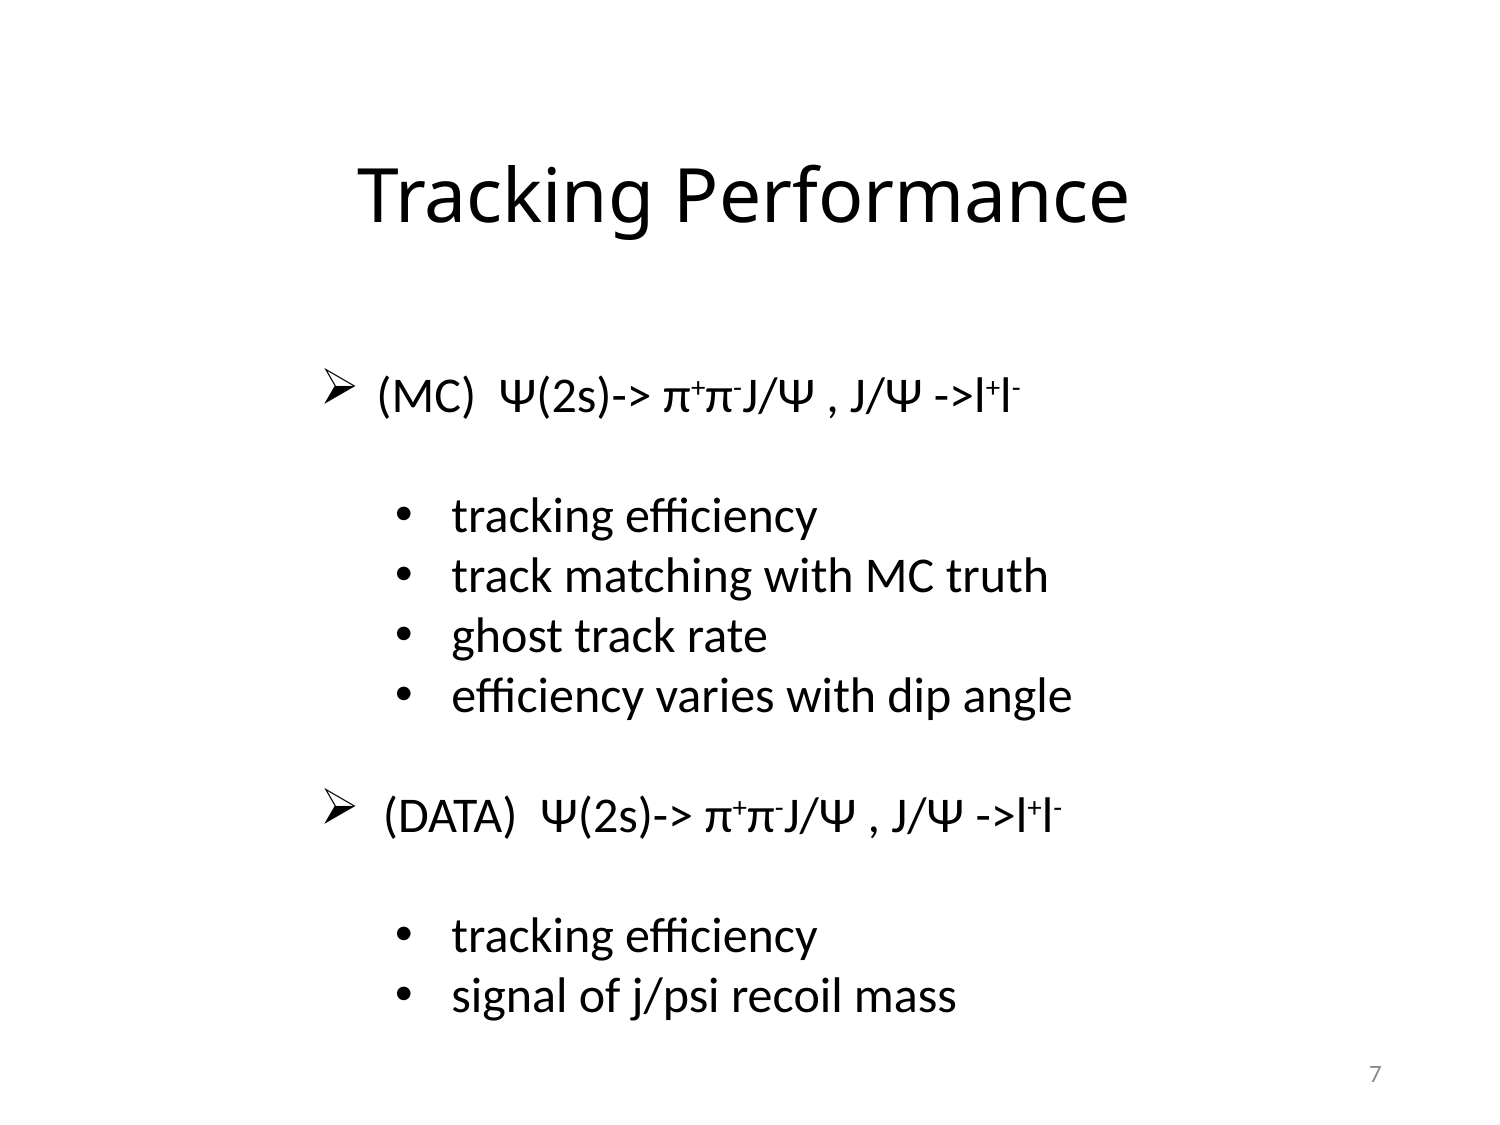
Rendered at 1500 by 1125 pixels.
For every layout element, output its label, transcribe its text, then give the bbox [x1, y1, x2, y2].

text_box Tracking Performance [342, 140, 1147, 245]
text_box (MC) Ψ(2s)-> π+π-J/Ψ , J/Ψ ->l+l- tracking efficiency track matching with MC truth ghost track rate efficiency varies with dip angle (DATA) Ψ(2s)-> π+π-J/Ψ , J/Ψ ->l+l- tracking efficiency signal of j/psi recoil mass [230, 295, 1209, 1125]
slide_number 7 [1209, 1042, 1397, 1103]
